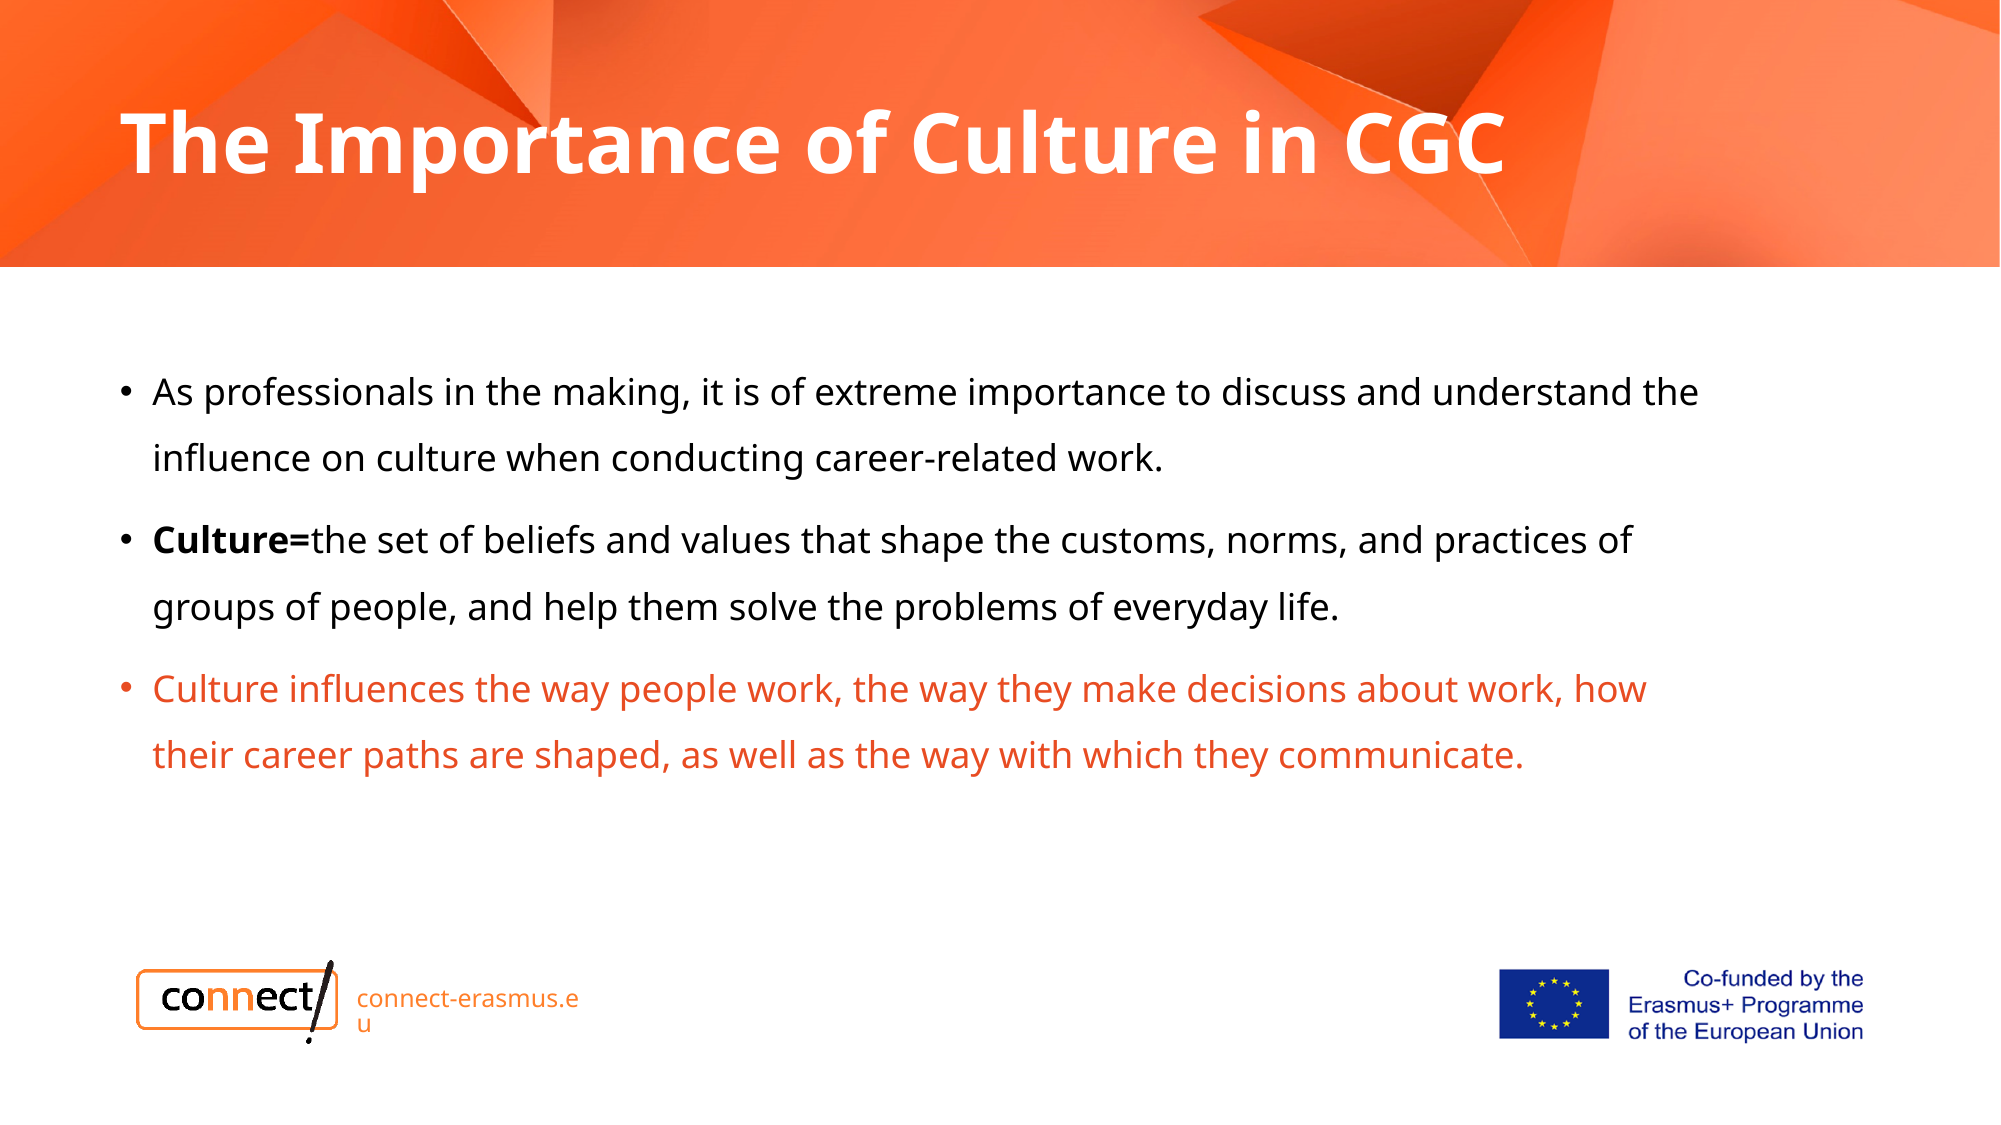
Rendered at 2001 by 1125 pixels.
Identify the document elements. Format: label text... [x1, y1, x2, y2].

footer connect-erasmus.eu [341, 976, 607, 1022]
picture [136, 960, 338, 1044]
title The Importance of Culture in CGC [104, 87, 1830, 200]
picture [2, 0, 2000, 267]
picture [1498, 968, 1863, 1044]
list As professionals in the making, it is of extreme importance to discuss and understand the influence on culture when conducting career-related work. Culture=the set of beliefs and values that shape the customs, norms, and practices of groups of people, and help them solve the problems of everyday life. Culture influences the way people work, the way they make decisions about work, how their career paths are shaped, as well as the way with which they communicate. [104, 338, 1750, 795]
